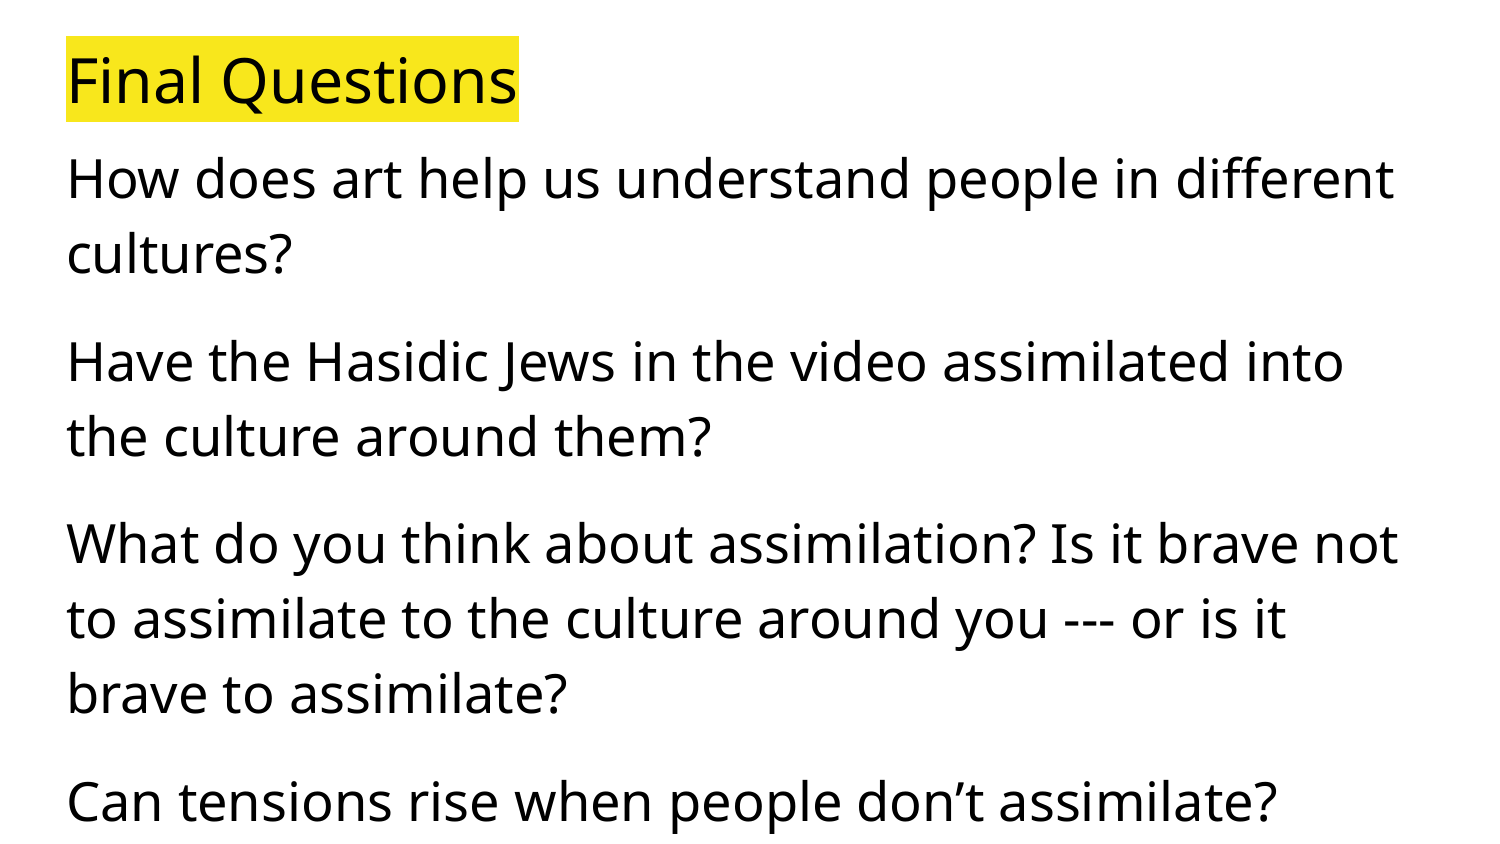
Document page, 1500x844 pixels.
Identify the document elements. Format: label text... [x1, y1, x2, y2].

list How does art help us understand people in different cultures? Have the Hasidic Jews in the video assimilated into the culture around them? What do you think about assimilation? Is it brave not to assimilate to the culture around you --- or is it brave to assimilate? Can tensions rise when people don’t assimilate? [51, 119, 1449, 750]
title Final Questions [51, 25, 1449, 119]
